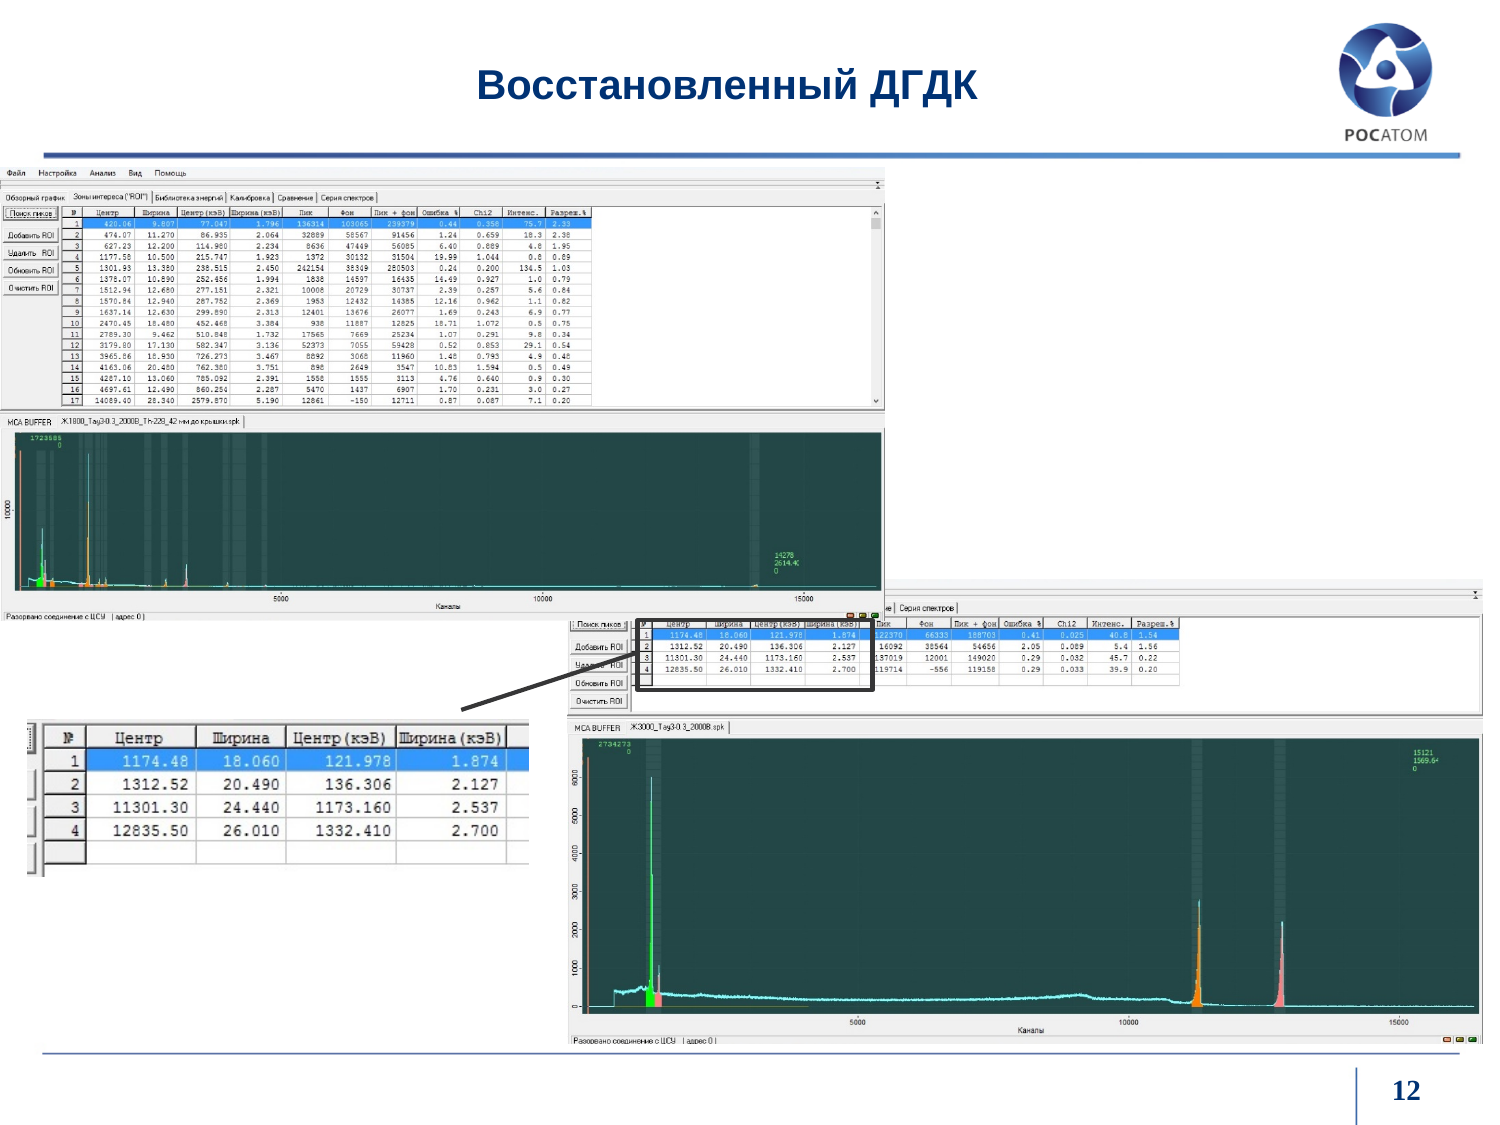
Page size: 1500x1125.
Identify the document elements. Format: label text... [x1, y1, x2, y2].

picture [0, 0, 1500, 1125]
slide_number 12 [1354, 1057, 1459, 1121]
text_box Восстановленный ДГДК [97, 43, 1357, 128]
text_box [460, 674, 562, 712]
